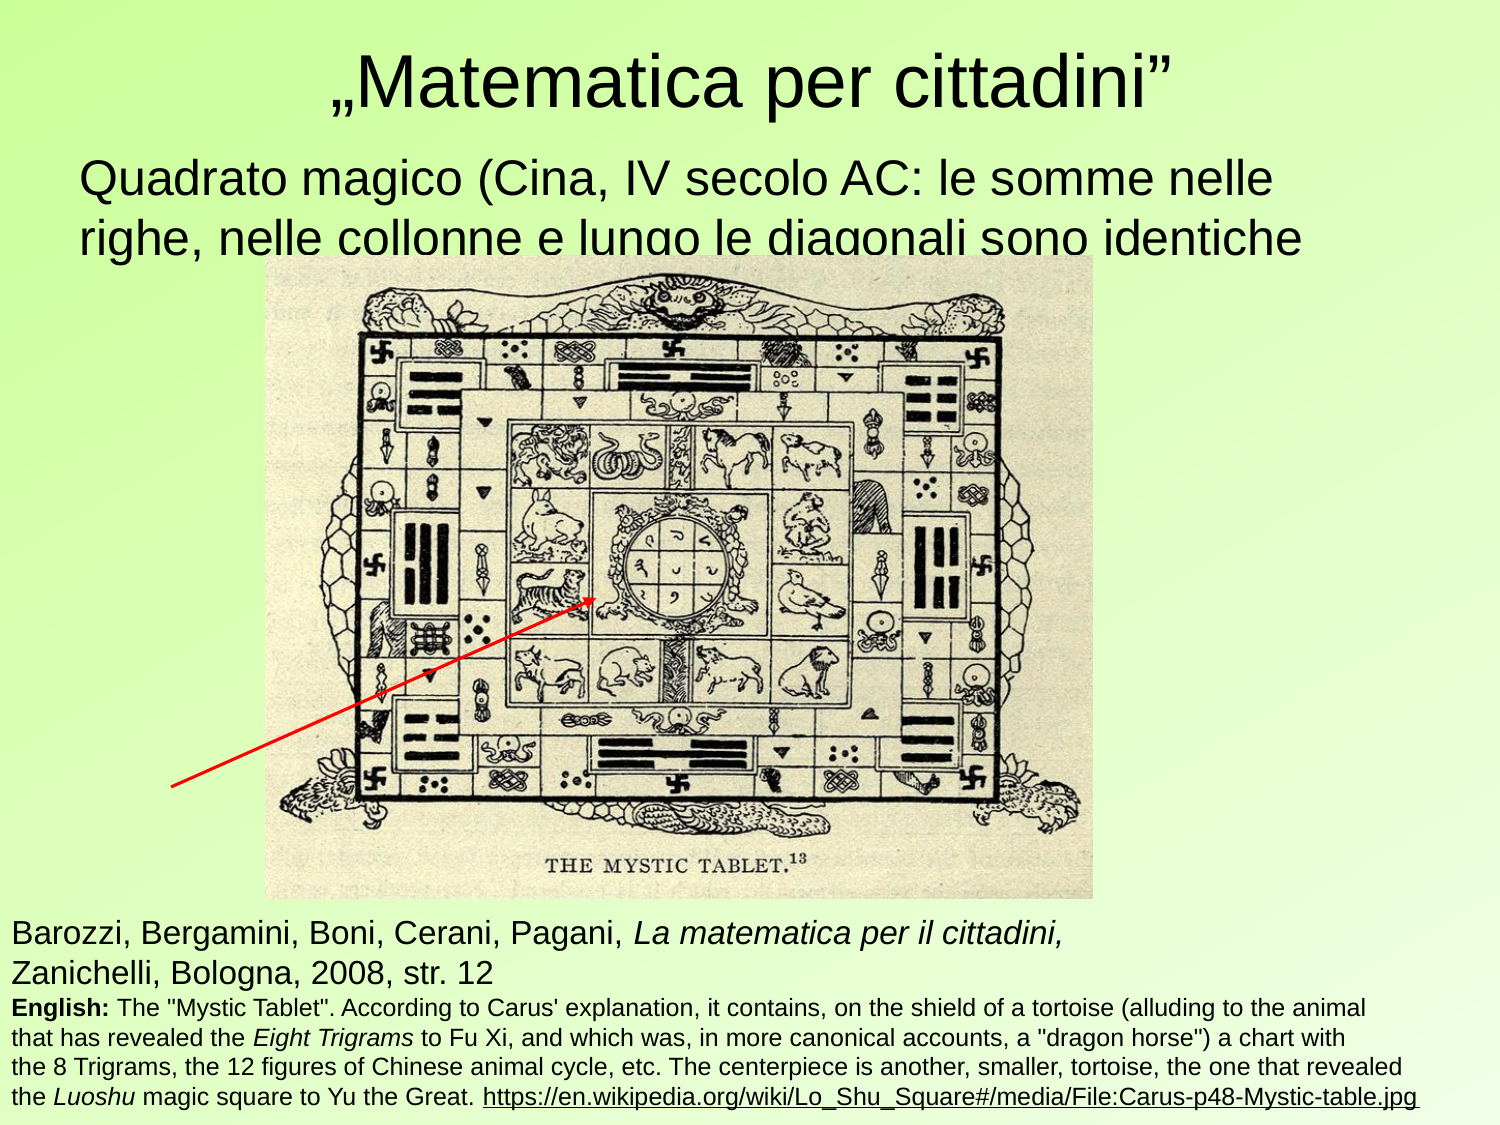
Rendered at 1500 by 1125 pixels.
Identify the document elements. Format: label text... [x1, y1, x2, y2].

text_box Quadrato magico (Cina, IV secolo AC: le somme nelle righe, nelle collonne e lungo le diagonali sono identiche [64, 137, 1415, 881]
title „Matematica per cittadini” [76, 0, 1427, 172]
picture [265, 255, 1093, 899]
text_box Barozzi, Bergamini, Boni, Cerani, Pagani, La matematica per il cittadini, Zanichelli, Bologna, 2008, str. 12 English: The "Mystic Tablet". According to Carus' explanation, it contains, on the shield of a tortoise (alluding to the animal that has revealed the Eight Trigrams to Fu Xi, and which was, in more canonical accounts, a "dragon horse") a chart with the 8 Trigrams, the 12 figures of Chinese animal cycle, etc. The centerpiece is another, smaller, tortoise, the one that revealed the Luoshu magic square to Yu the Great. https://en.wikipedia.org/wiki/Lo_Shu_Square#/media/File:Carus-p48-Mystic-table.jpg [0, 903, 1435, 1119]
